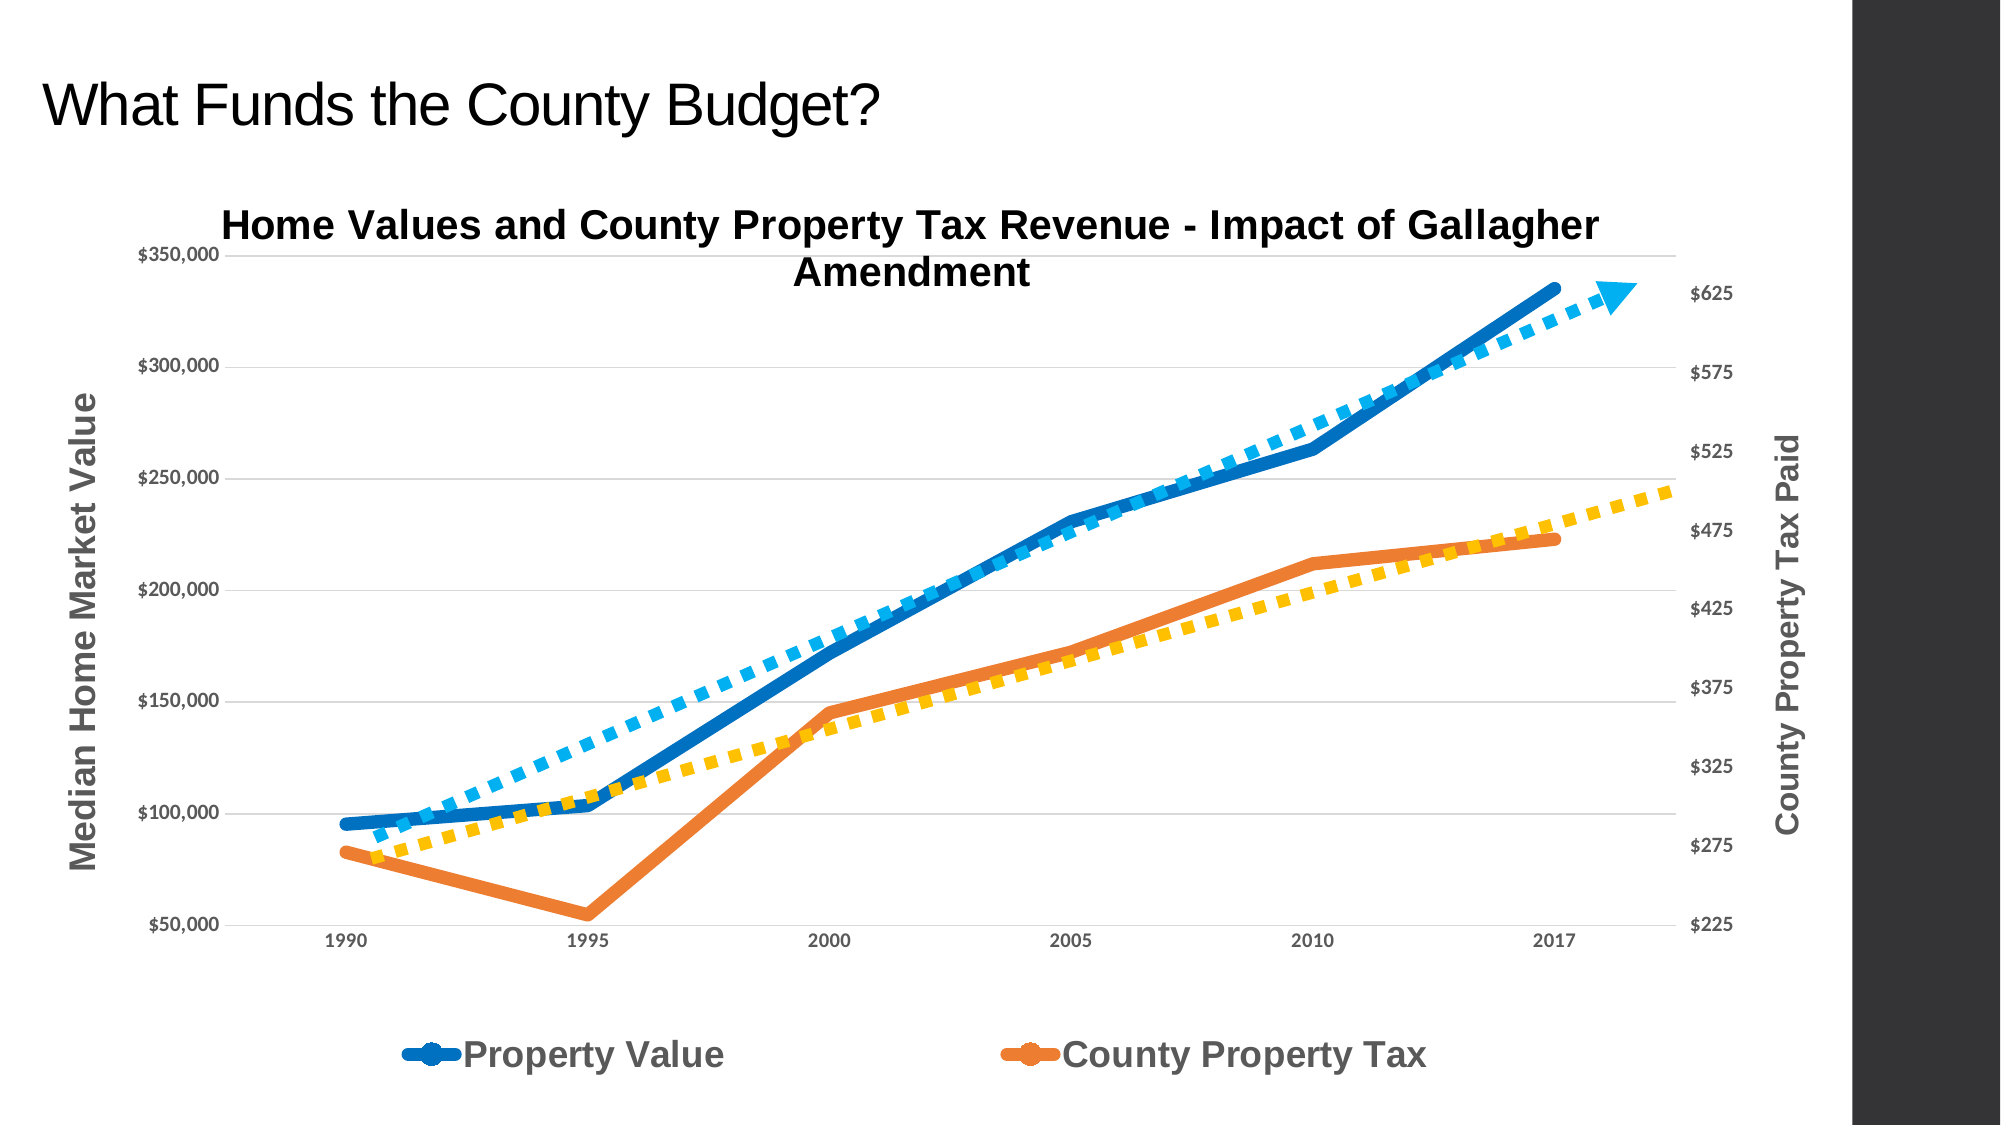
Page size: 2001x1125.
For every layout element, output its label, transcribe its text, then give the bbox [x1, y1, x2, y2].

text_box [374, 283, 1638, 838]
title What Funds the County Budget? [26, 0, 1617, 158]
chart [26, 162, 1815, 1096]
